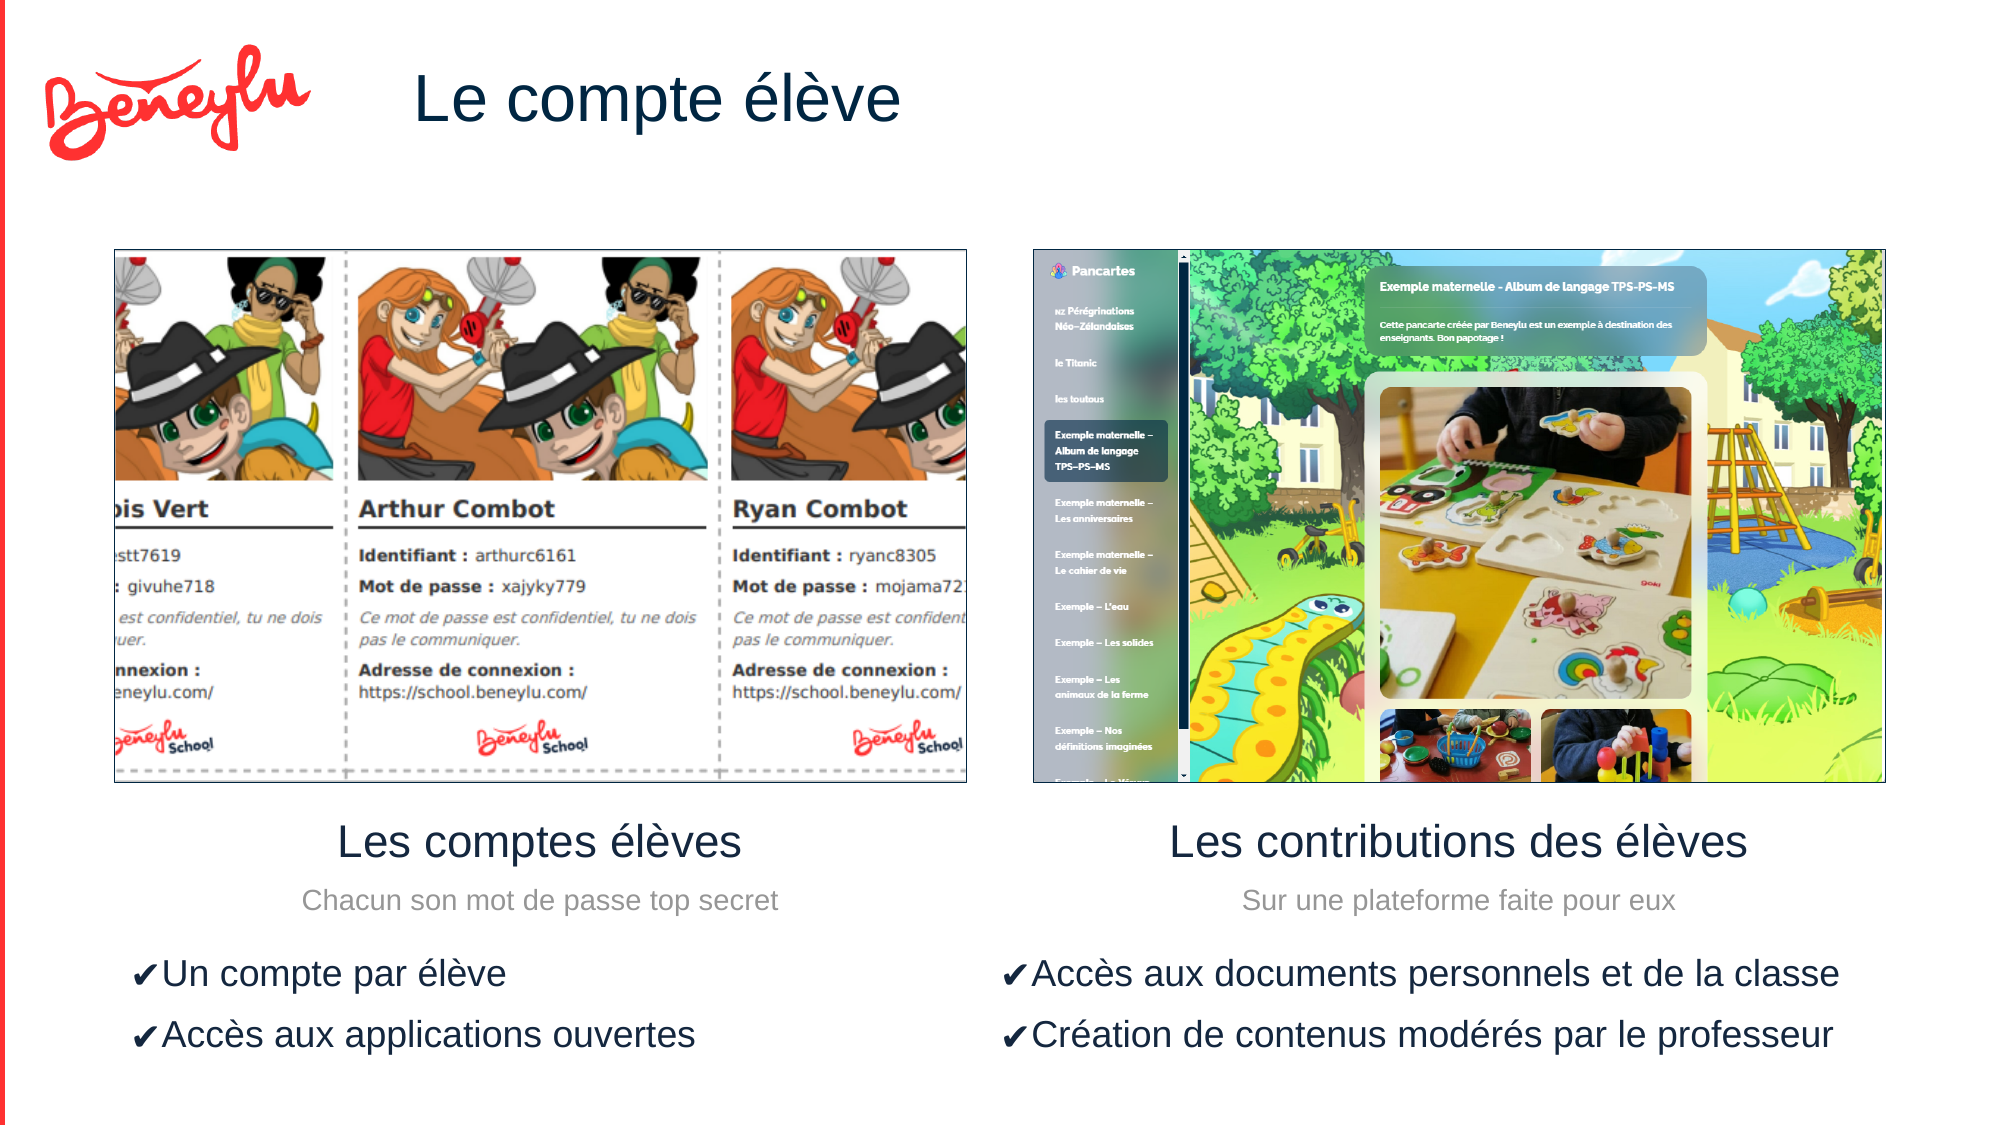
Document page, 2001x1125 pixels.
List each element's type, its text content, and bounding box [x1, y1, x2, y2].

picture [5, 0, 355, 207]
title Le compte élève [354, 27, 2000, 173]
list Sur une plateforme faite pour eux [1034, 877, 1885, 1125]
list Chacun son mot de passe top secret [115, 877, 966, 1125]
list Les comptes élèves [115, 810, 966, 877]
list Les contributions des élèves [1034, 810, 1885, 877]
picture [114, 250, 966, 783]
picture [1033, 250, 1885, 783]
list Un compte par élève Accès aux applications ouvertes Accès aux documents personnels et de la classe Création de contenus modérés par le professeur [966, 946, 1034, 1066]
